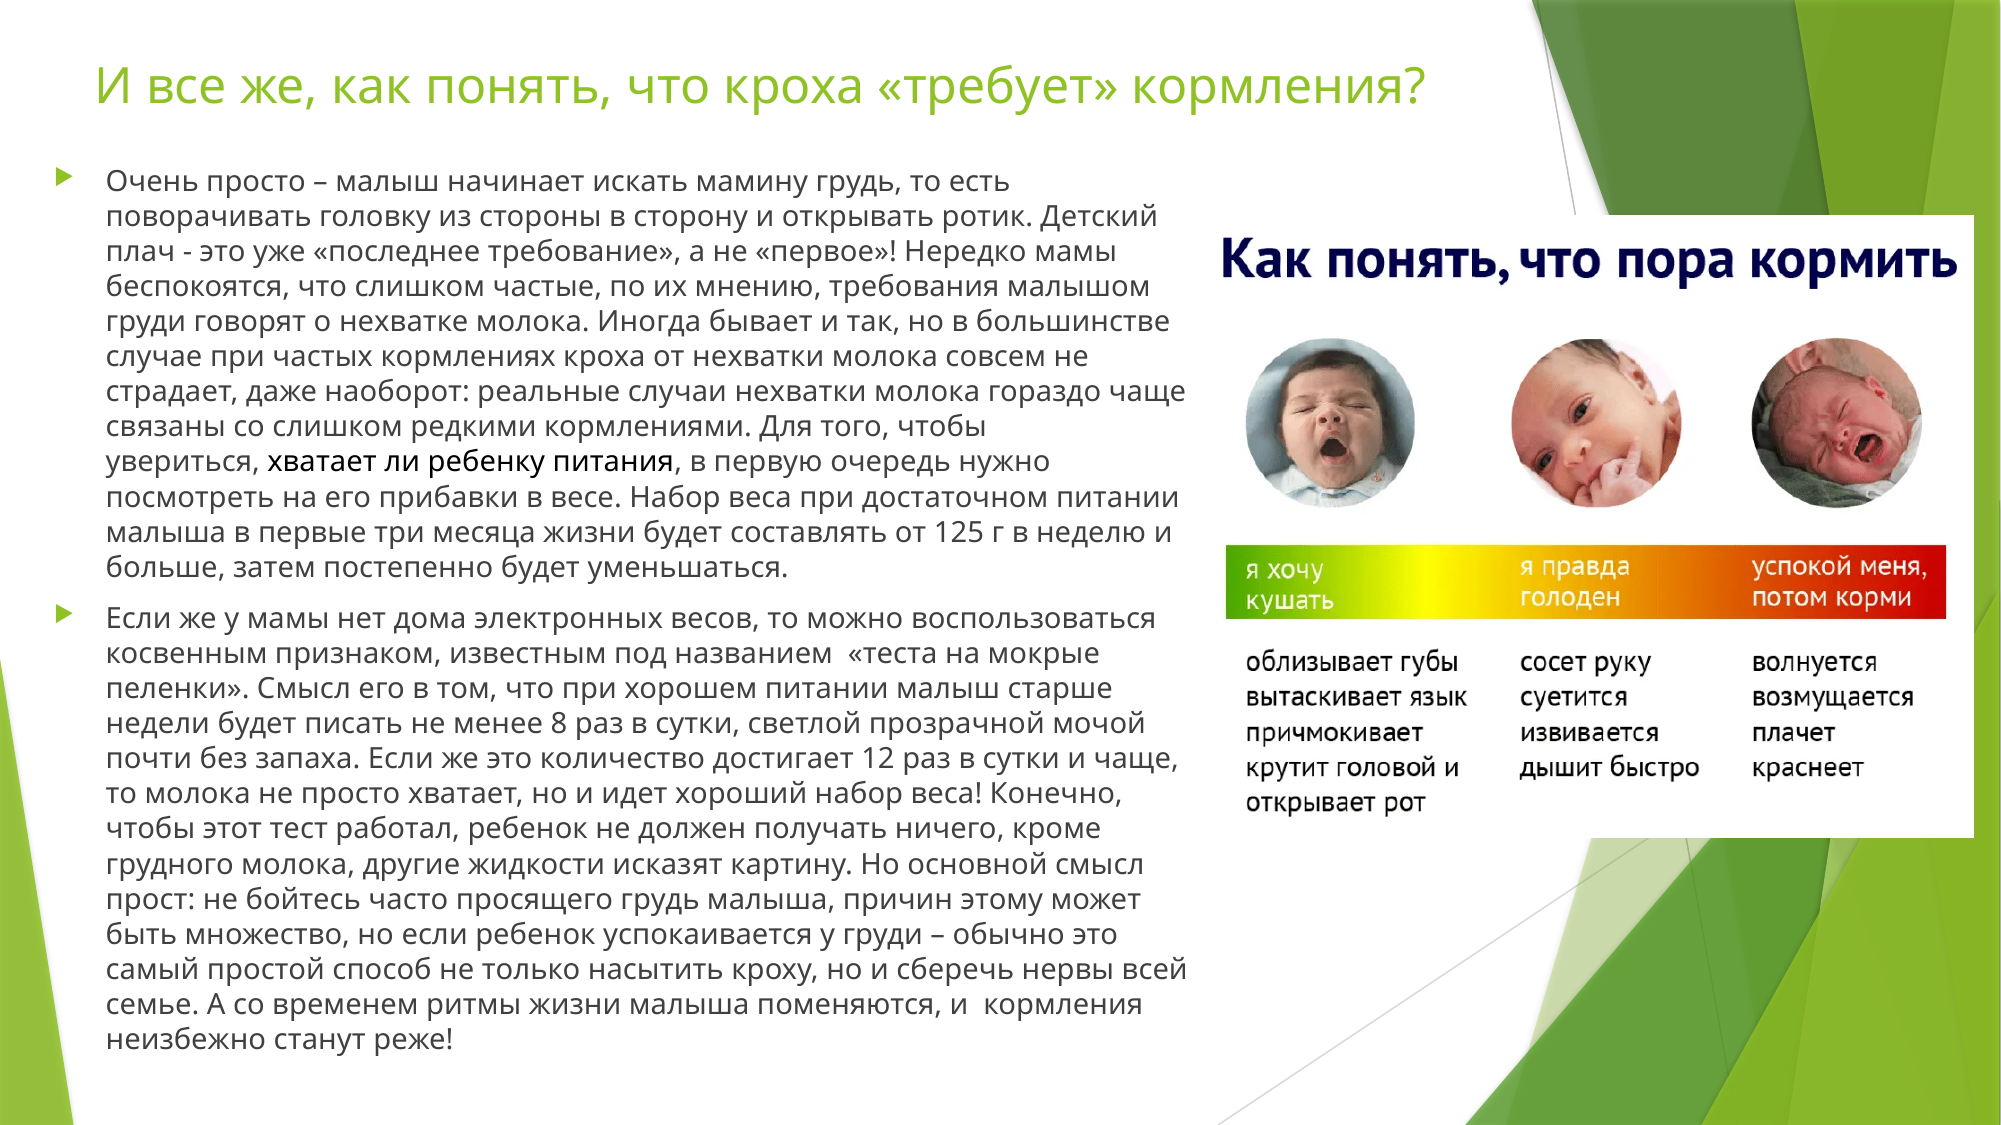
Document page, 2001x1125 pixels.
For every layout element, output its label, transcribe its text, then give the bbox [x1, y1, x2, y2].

picture [1197, 214, 1975, 838]
title И все же, как понять, что кроха «требует» кормления? [79, 46, 1490, 214]
list Очень просто – малыш начинает искать мамину грудь, то есть поворачивать головку из стороны в сторону и открывать ротик. Детский плач - это уже «последнее требование», а не «первое»! Нередко мамы беспокоятся, что слишком частые, по их мнению, требования малышом груди говорят о нехватке молока. Иногда бывает и так, но в большинстве случае при частых кормлениях кроха от нехватки молока совсем не страдает, даже наоборот: реальные случаи нехватки молока гораздо чаще связаны со слишком редкими кормлениями. Для того, чтобы увериться, хватает ли ребенку питания, в первую очередь нужно посмотреть на его прибавки в весе. Набор веса при достаточном питании малыша в первые три месяца жизни будет составлять от 125 г в неделю и больше, затем постепенно будет уменьшаться. Если же у мамы нет дома электронных весов, то можно воспользоваться косвенным признаком, известным под названием «теста на мокрые пеленки». Смысл его в том, что при хорошем питании малыш старше недели будет писать не менее 8 раз в сутки, светлой прозрачной мочой почти без запаха. Если же это количество достигает 12 раз в сутки и чаще, то молока не просто хватает, но и идет хороший набор веса! Конечно, чтобы этот тест работал, ребенок не должен получать ничего, кроме грудного молока, другие жидкости исказят картину. Но основной смысл прост: не бойтесь часто просящего грудь малыша, причин этому может быть множество, но если ребенок успокаивается у груди – обычно это самый простой способ не только насытить кроху, но и сберечь нервы всей семье. А со временем ритмы жизни малыша поменяются, и кормления неизбежно станут реже! [38, 154, 1225, 1065]
